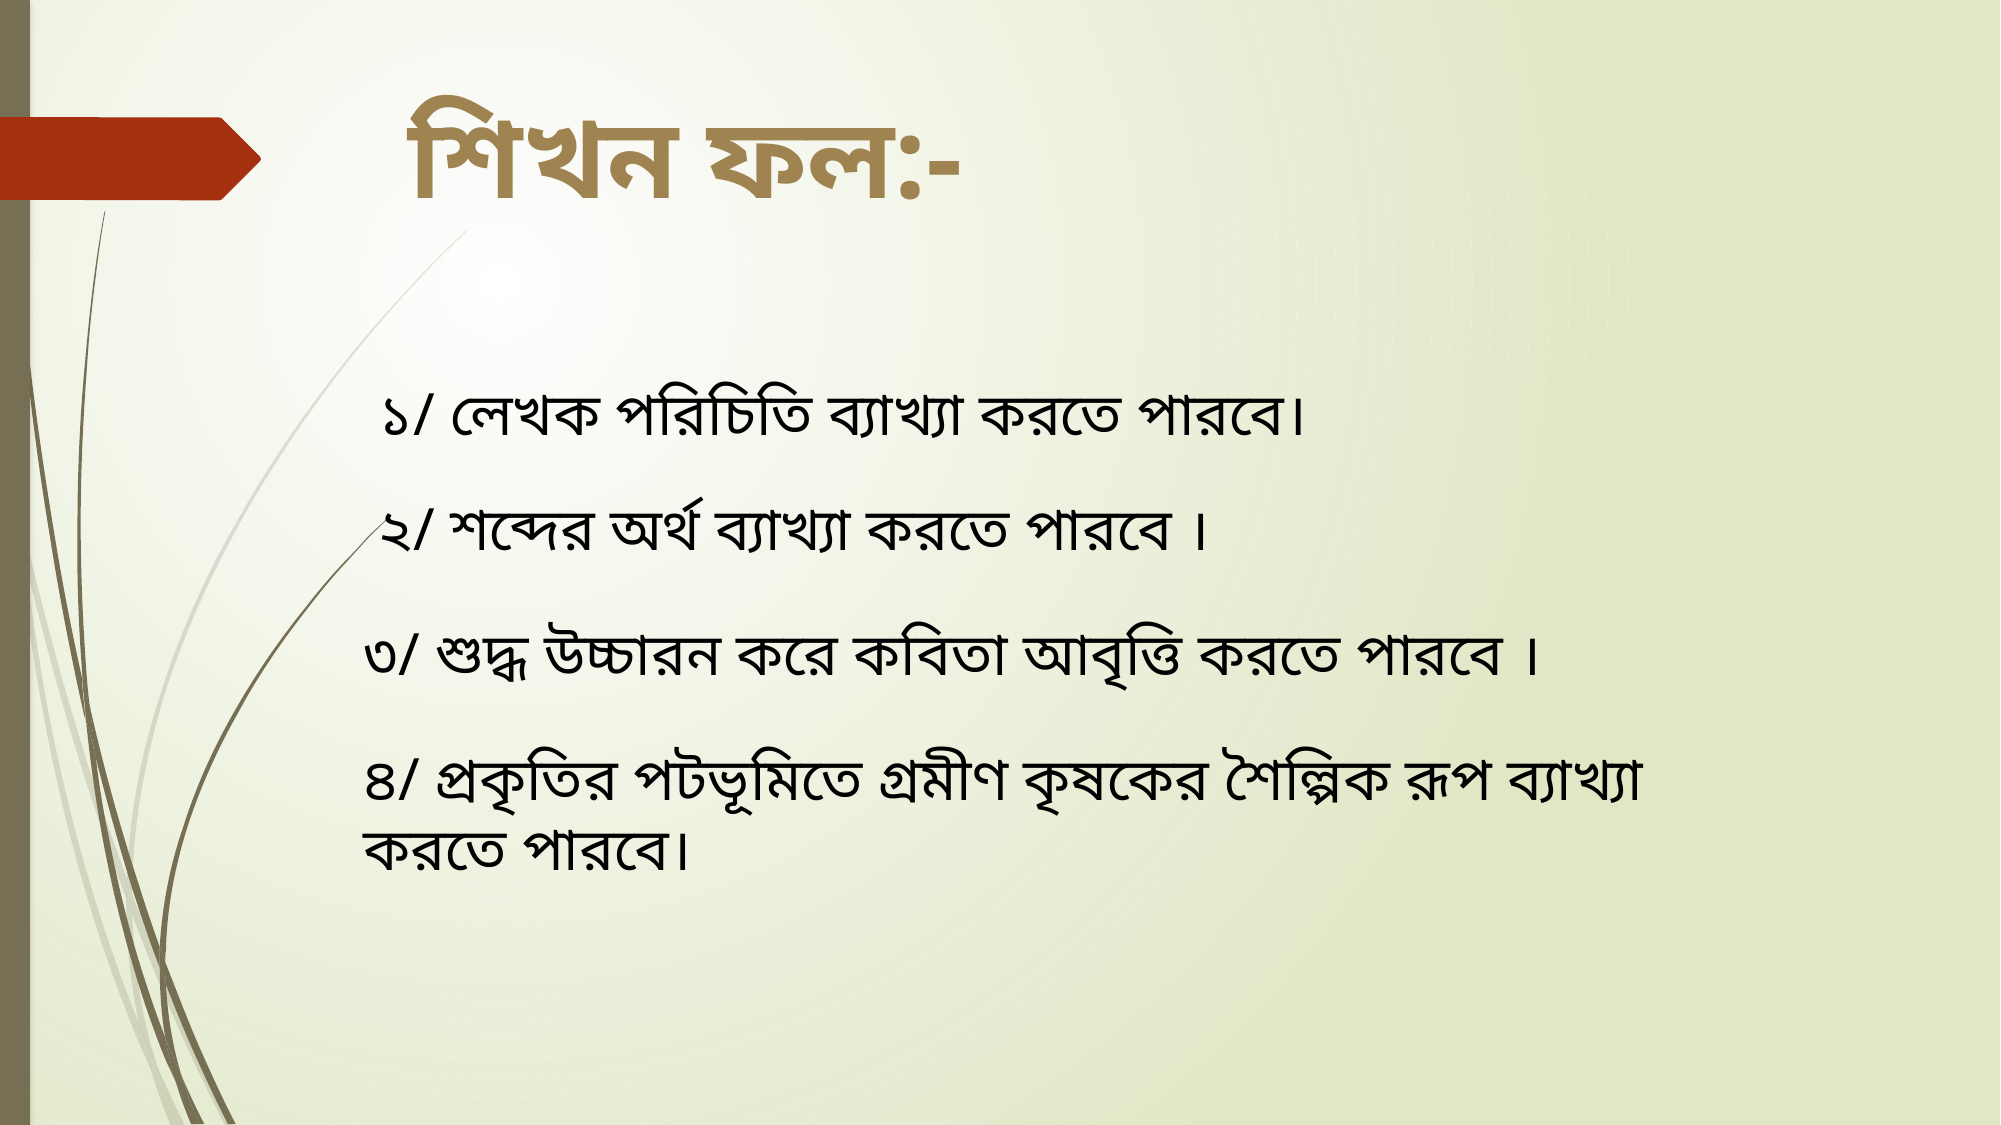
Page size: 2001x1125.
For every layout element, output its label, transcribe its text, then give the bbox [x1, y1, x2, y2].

text_box শিখন ফল:- [393, 78, 979, 229]
text_box ২/ শব্দের অর্থ ব্যাখ্যা করতে পারবে । [363, 485, 1471, 570]
text_box ১/ লেখক পরিচিতি ব্যাখ্যা করতে পারবে। [363, 370, 1502, 455]
text_box ৪/ প্রকৃতির পটভূমিতে গ্রমীণ কৃষকের শৈল্পিক রূপ ব্যাখ্যা করতে পারবে। [349, 734, 1695, 890]
text_box ৩/ শুদ্ধ উচ্চারন করে কবিতা আবৃত্তি করতে পারবে । [349, 609, 1710, 695]
